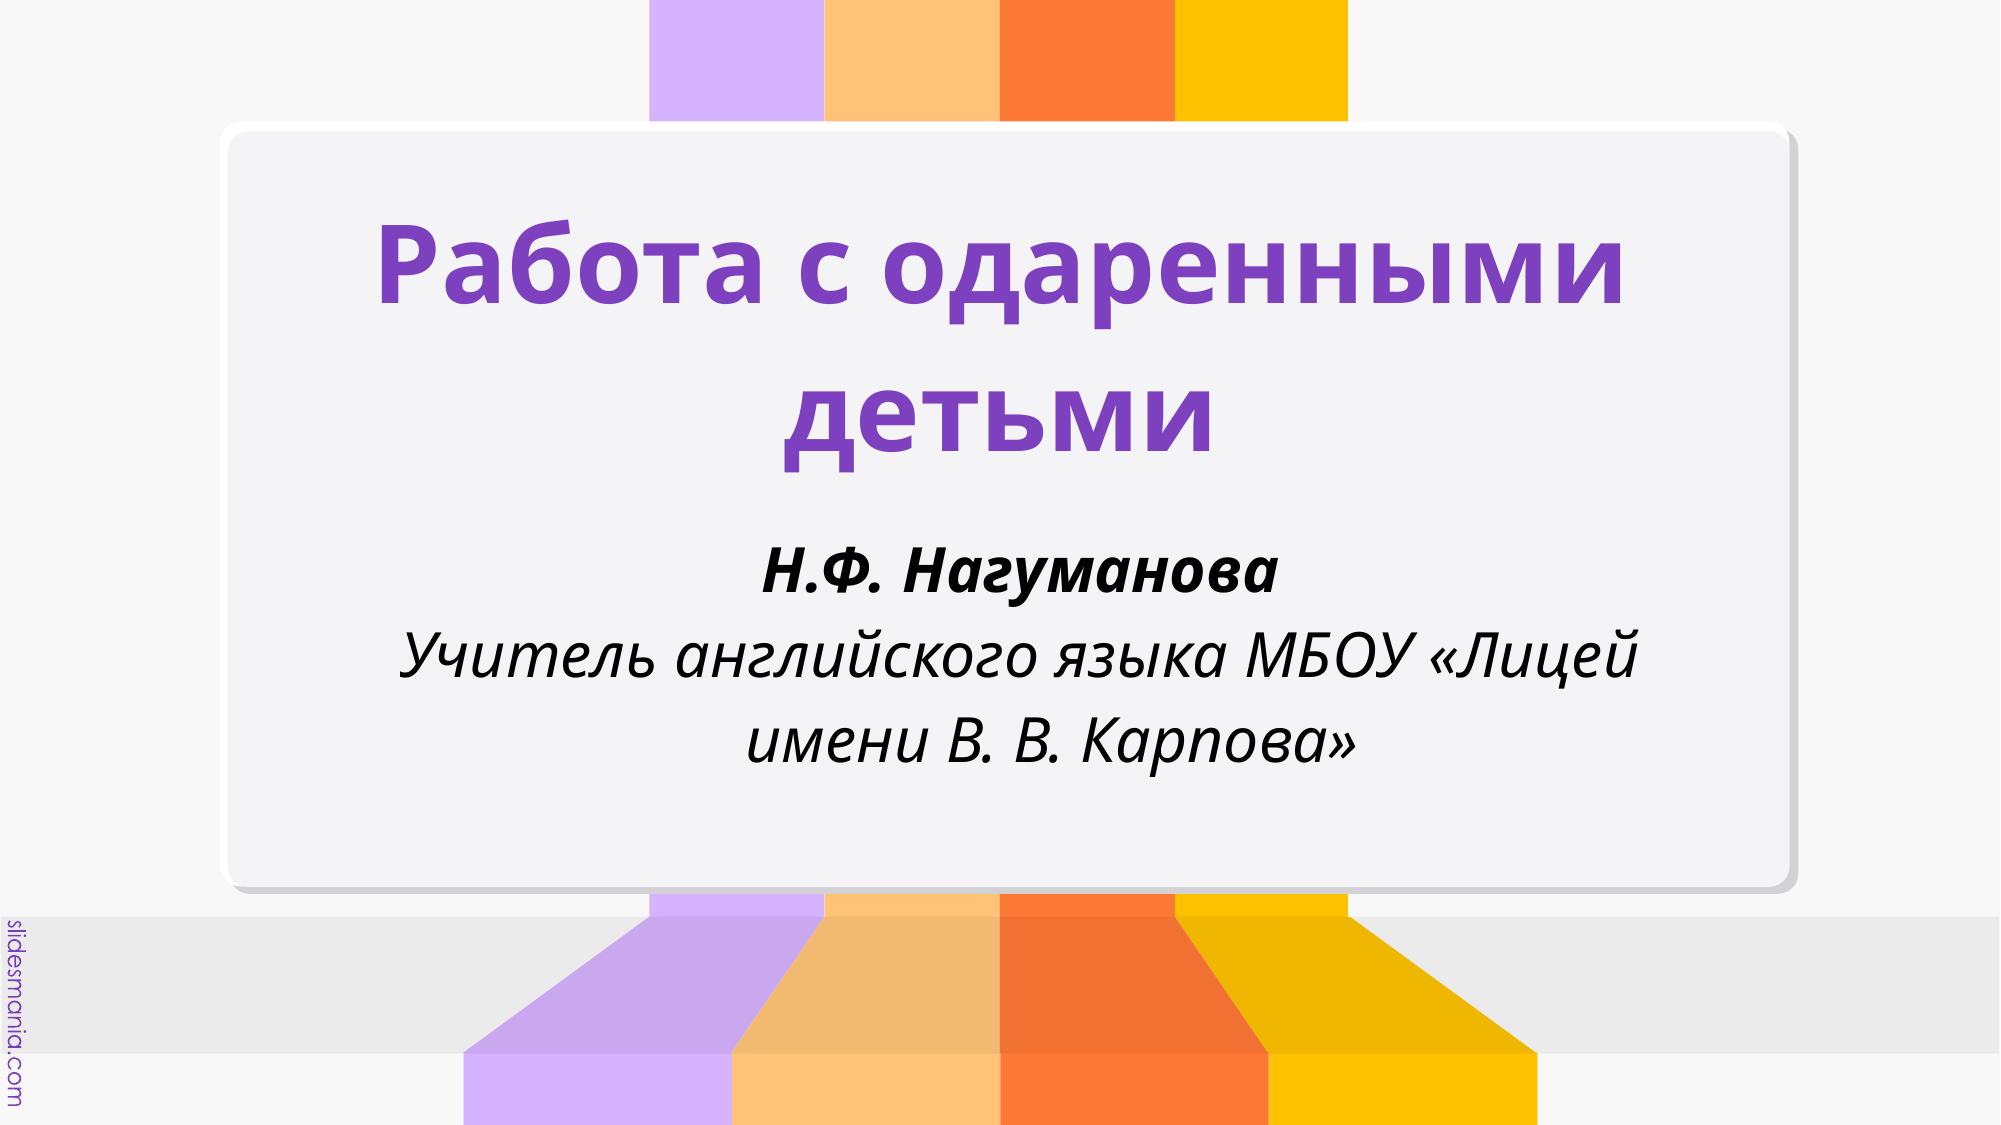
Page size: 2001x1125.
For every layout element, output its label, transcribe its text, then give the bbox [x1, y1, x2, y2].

subtitle Н.Ф. Нагуманова Учитель английского языка МБОУ «Лицей имени В. В. Карпова» [350, 505, 1679, 854]
title Работа с одаренными детьми [337, 156, 1666, 653]
